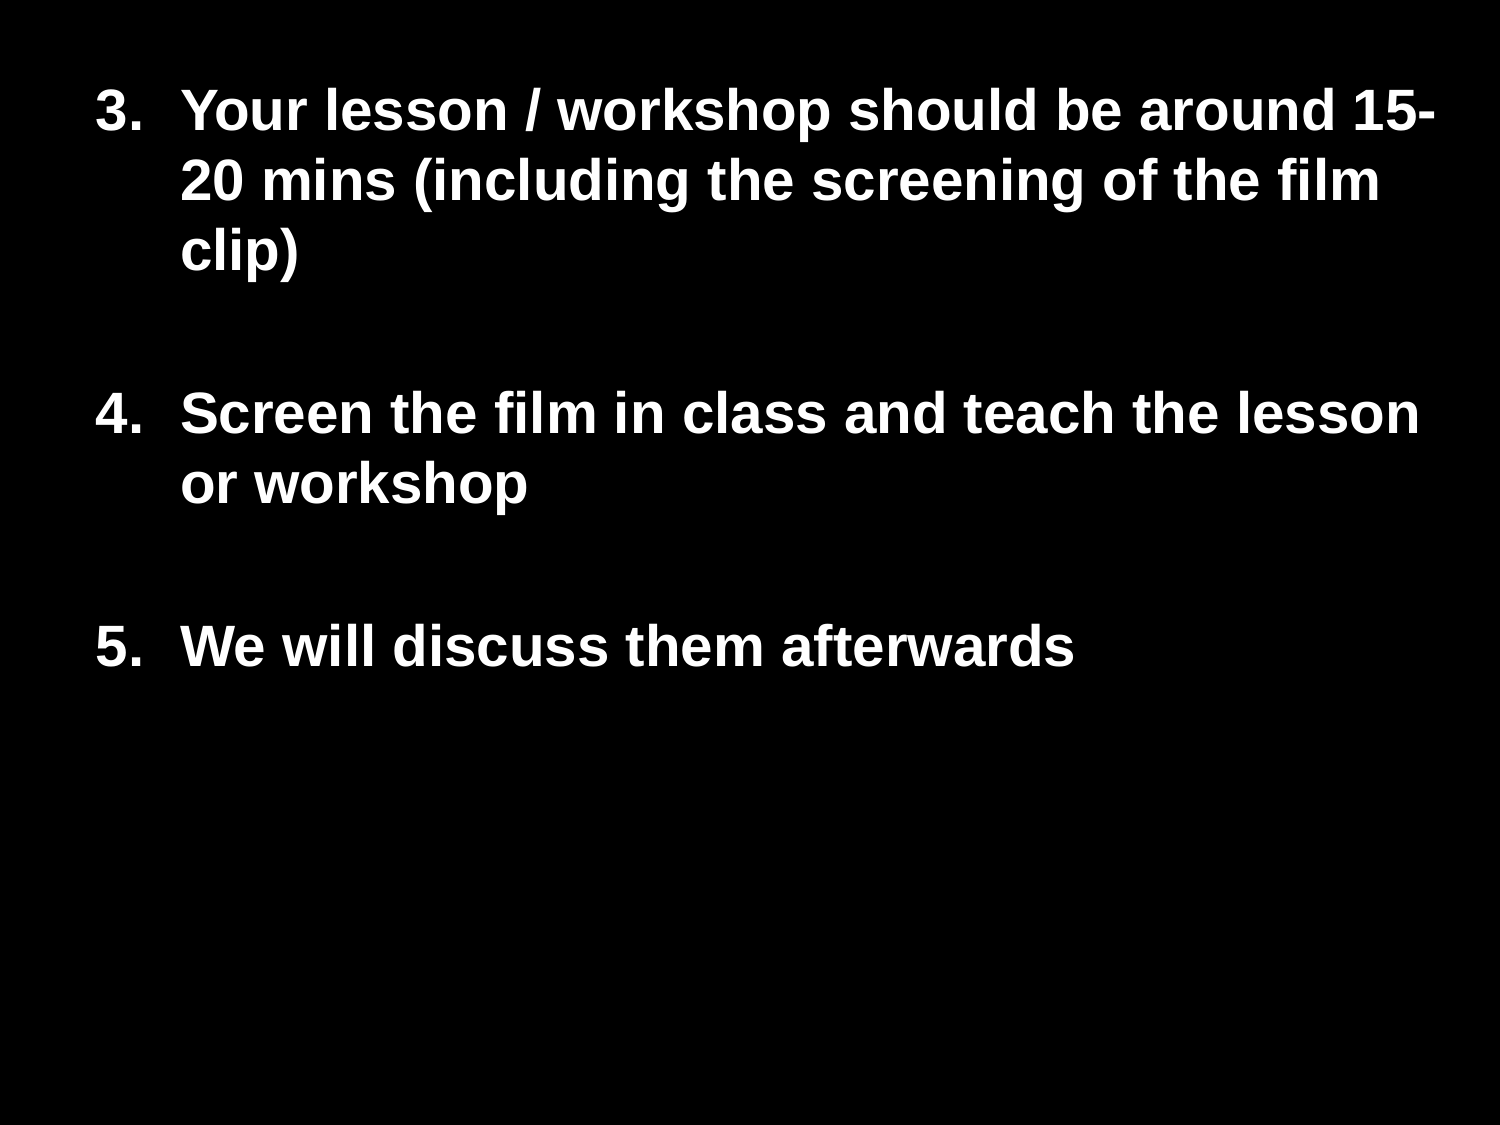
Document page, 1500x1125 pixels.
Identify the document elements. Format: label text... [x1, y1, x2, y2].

subtitle Your lesson / workshop should be around 15-20 mins (including the screening of the film clip) Screen the film in class and teach the lesson or workshop We will discuss them afterwards [80, 65, 1454, 948]
